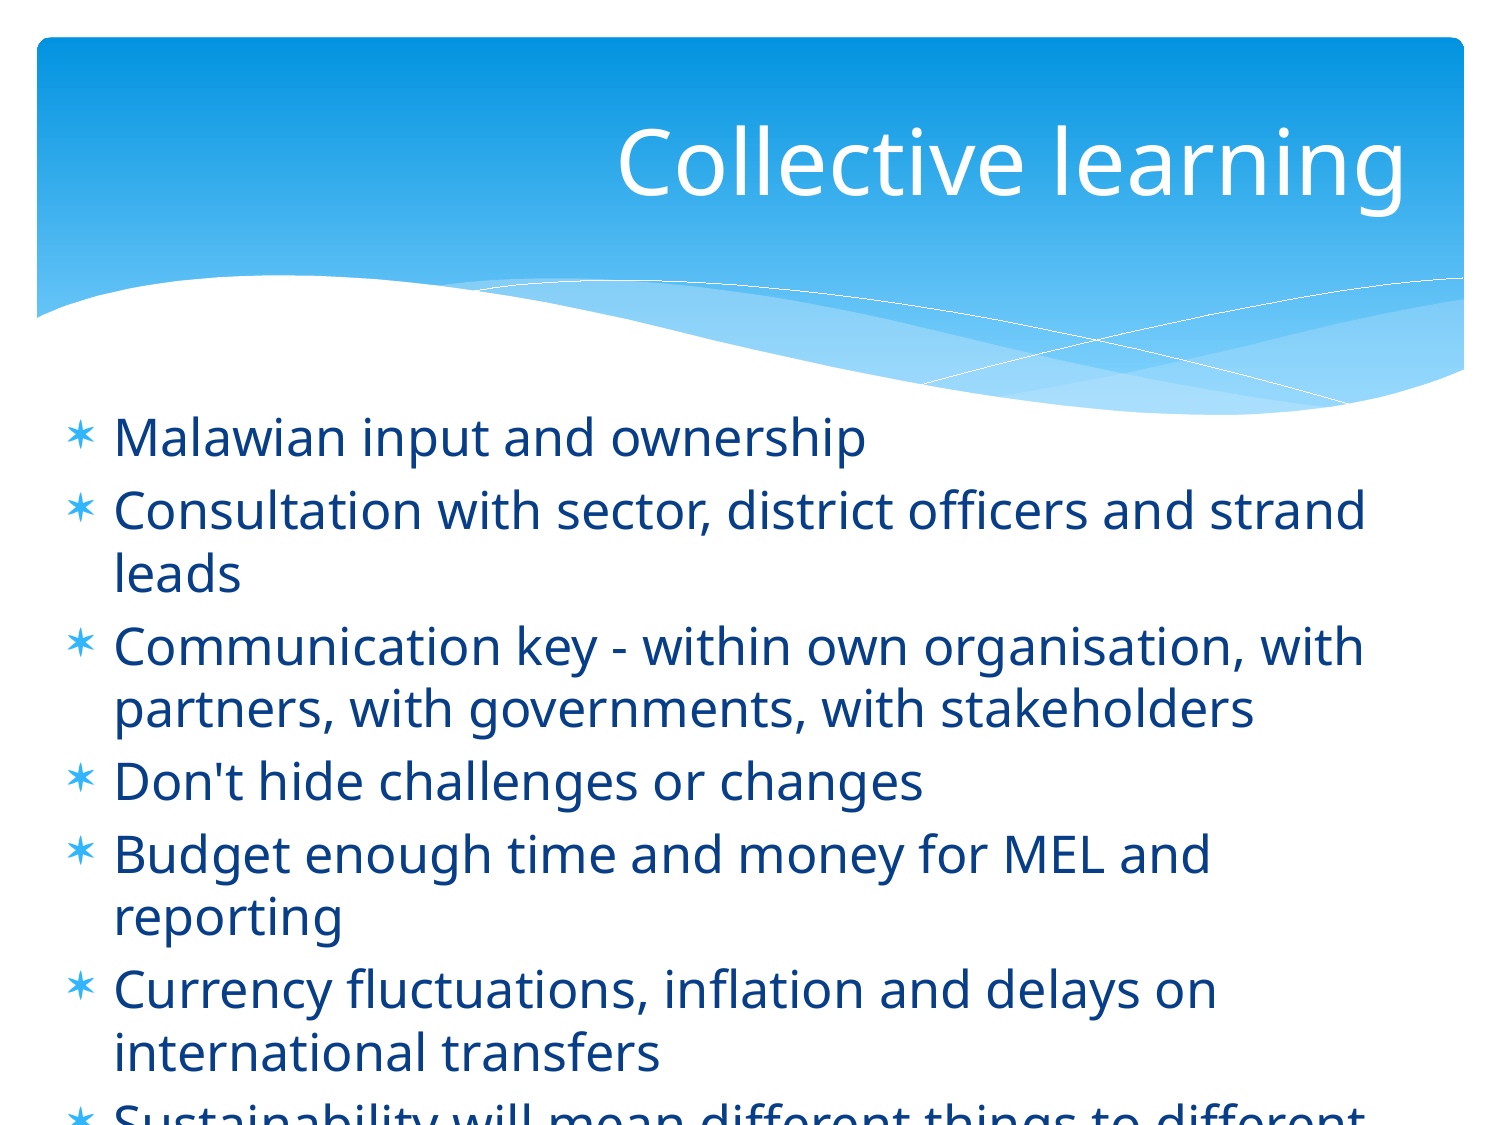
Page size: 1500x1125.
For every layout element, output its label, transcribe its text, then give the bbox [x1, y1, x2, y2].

list Malawian input and ownership Consultation with sector, district officers and strand leads Communication key - within own organisation, with partners, with governments, with stakeholders Don't hide challenges or changes Budget enough time and money for MEL and reporting Currency fluctuations, inflation and delays on international transfers Sustainability will mean different things to different projects [53, 397, 1429, 1125]
title Collective learning [75, 55, 1425, 261]
